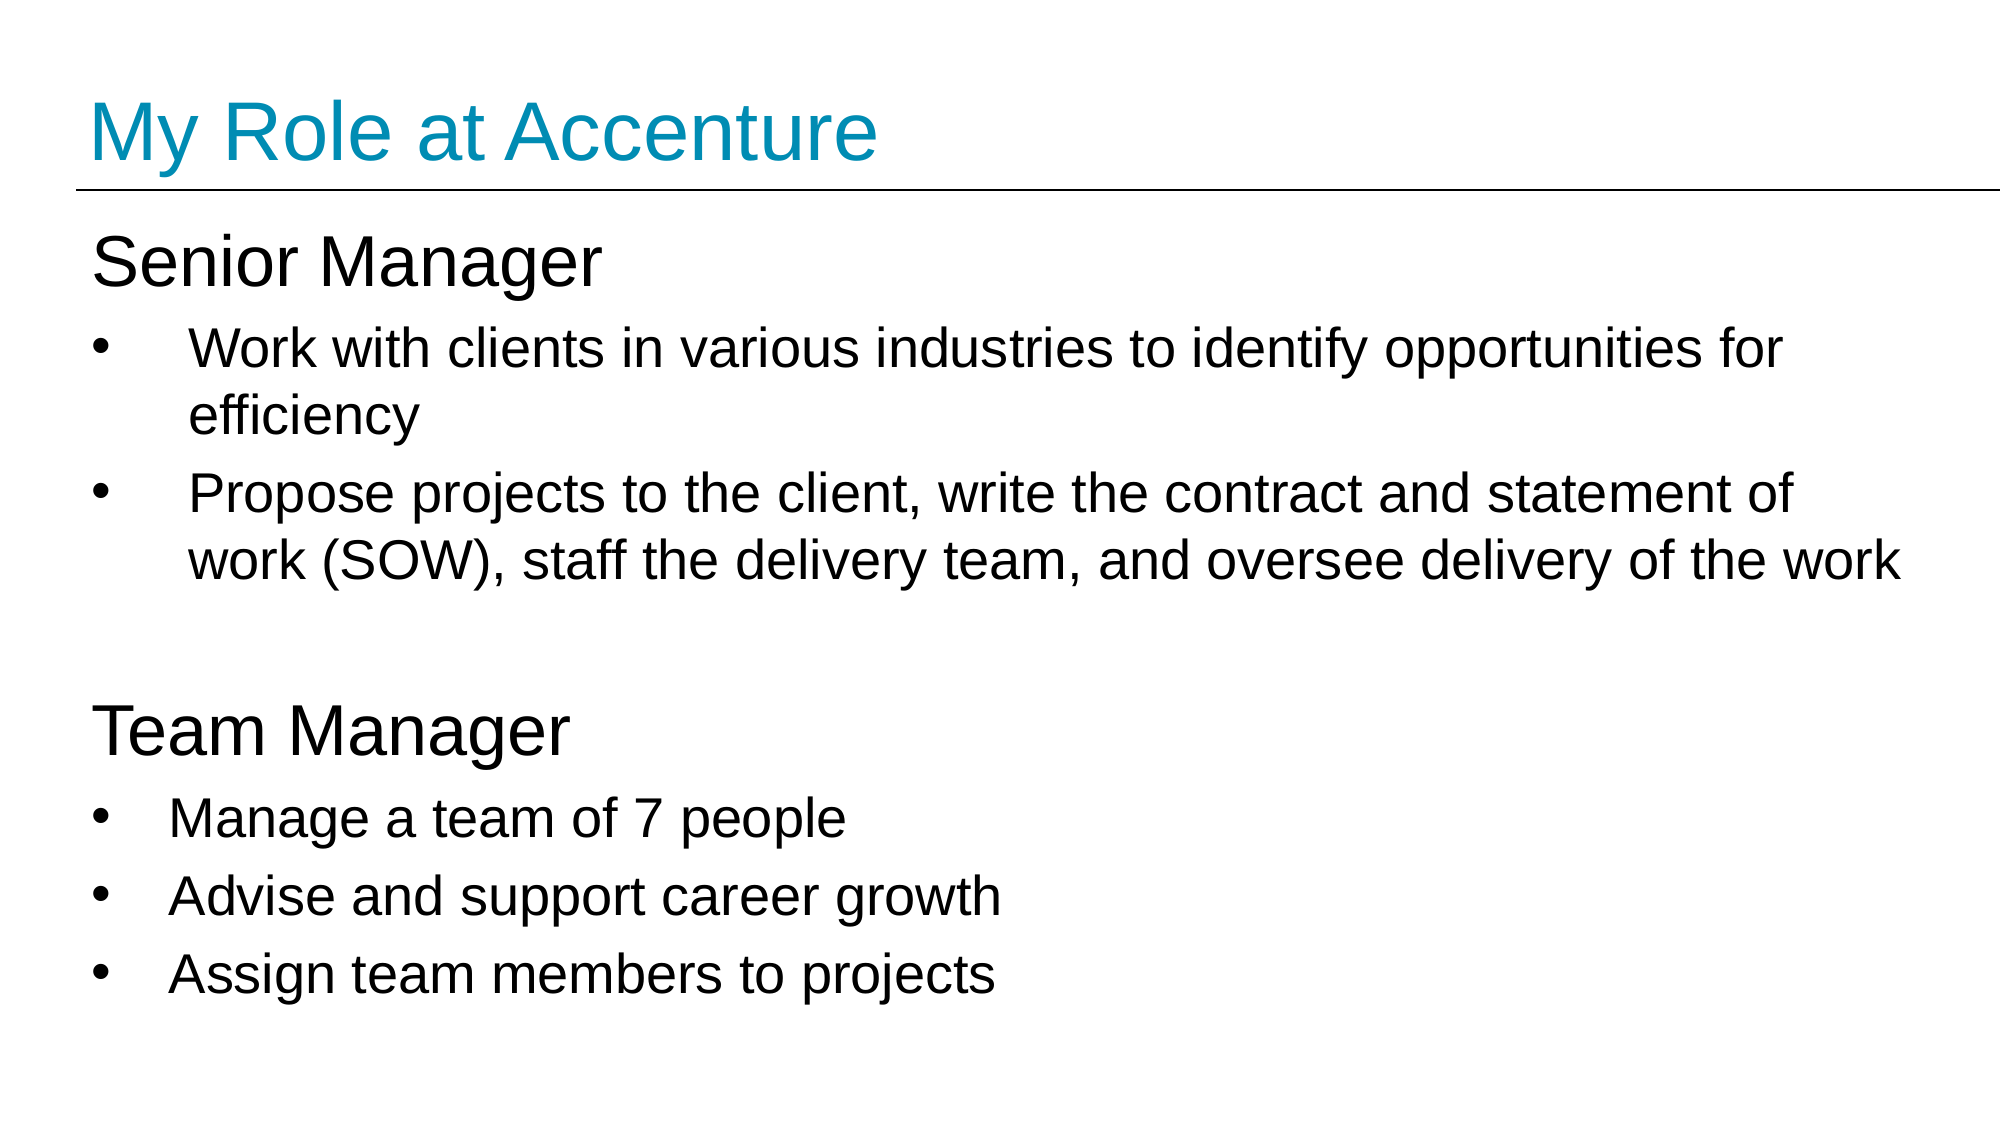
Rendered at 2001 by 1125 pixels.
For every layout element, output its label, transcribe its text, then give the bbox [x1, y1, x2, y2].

title My Role at Accenture [73, 5, 1503, 185]
list Senior Manager Work with clients in various industries to identify opportunities for efficiency Propose projects to the client, write the contract and statement of work (SOW), staff the delivery team, and oversee delivery of the work Team Manager Manage a team of 7 people Advise and support career growth Assign team members to projects [76, 206, 1937, 1036]
